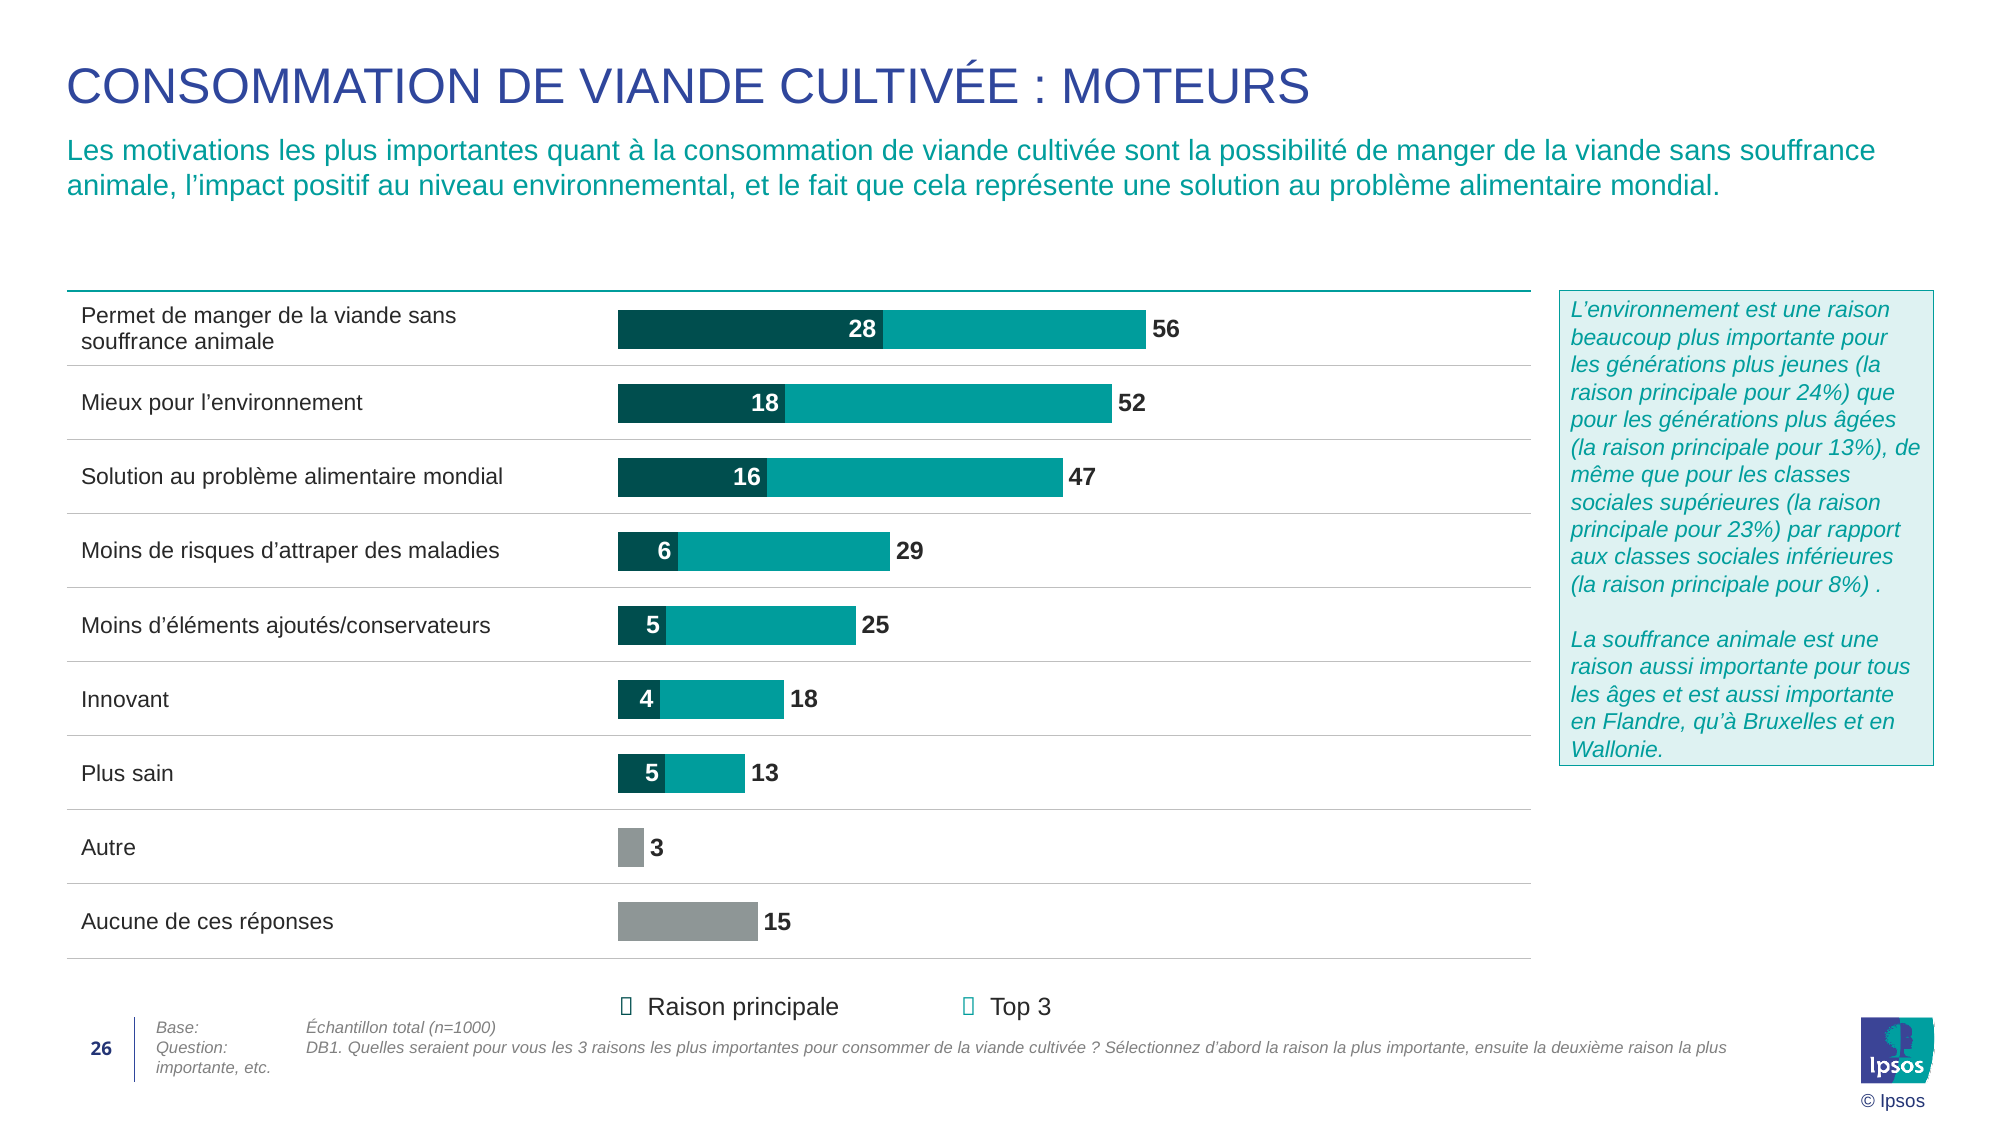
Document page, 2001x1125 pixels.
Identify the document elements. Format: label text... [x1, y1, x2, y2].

title Consommation de viande cultivée : moteurs [66, 60, 1933, 124]
chart [608, 291, 1594, 959]
text_box L’environnement est une raison beaucoup plus importante pour les générations plus jeunes (la raison principale pour 24%) que pour les générations plus âgées (la raison principale pour 13%), de même que pour les classes sociales supérieures (la raison principale pour 23%) par rapport aux classes sociales inférieures (la raison principale pour 8%) . La souffrance animale est une raison aussi importante pour tous les âges et est aussi importante en Flandre, qu’à Bruxelles et en Wallonie. [1558, 290, 1934, 767]
table_cell Plus sain [67, 736, 608, 809]
table_cell Aucune de ces réponses [67, 884, 608, 958]
picture [1860, 1016, 1935, 1084]
list Base: Échantillon total (n=1000) Question: DB1. Quelles seraient pour vous les 3 raisons les plus importantes pour consommer de la viande cultivée ? Sélectionnez d’abord la raison la plus importante, ensuite la deuxième raison la plus importante, etc. [155, 1017, 1810, 1058]
table_header Permet de manger de la viande sans souffrance animale [67, 292, 608, 365]
table_cell Moins de risques d’attraper des maladies [67, 514, 608, 587]
table_cell Innovant [67, 662, 608, 735]
list Les motivations les plus importantes quant à la consommation de viande cultivée sont la possibilité de manger de la viande sans souffrance animale, l’impact positif au niveau environnemental, et le fait que cela représente une solution au problème alimentaire mondial. [66, 125, 1933, 244]
table_cell Moins d’éléments ajoutés/conservateurs [67, 588, 608, 661]
table_header  Raison principale [613, 976, 955, 1036]
slide_number 26 [66, 1017, 135, 1083]
table_cell Mieux pour l’environnement [67, 366, 608, 439]
table_cell Solution au problème alimentaire mondial [67, 440, 608, 513]
table_header  Top 3 [955, 976, 1127, 1036]
table_cell Autre [67, 810, 608, 883]
